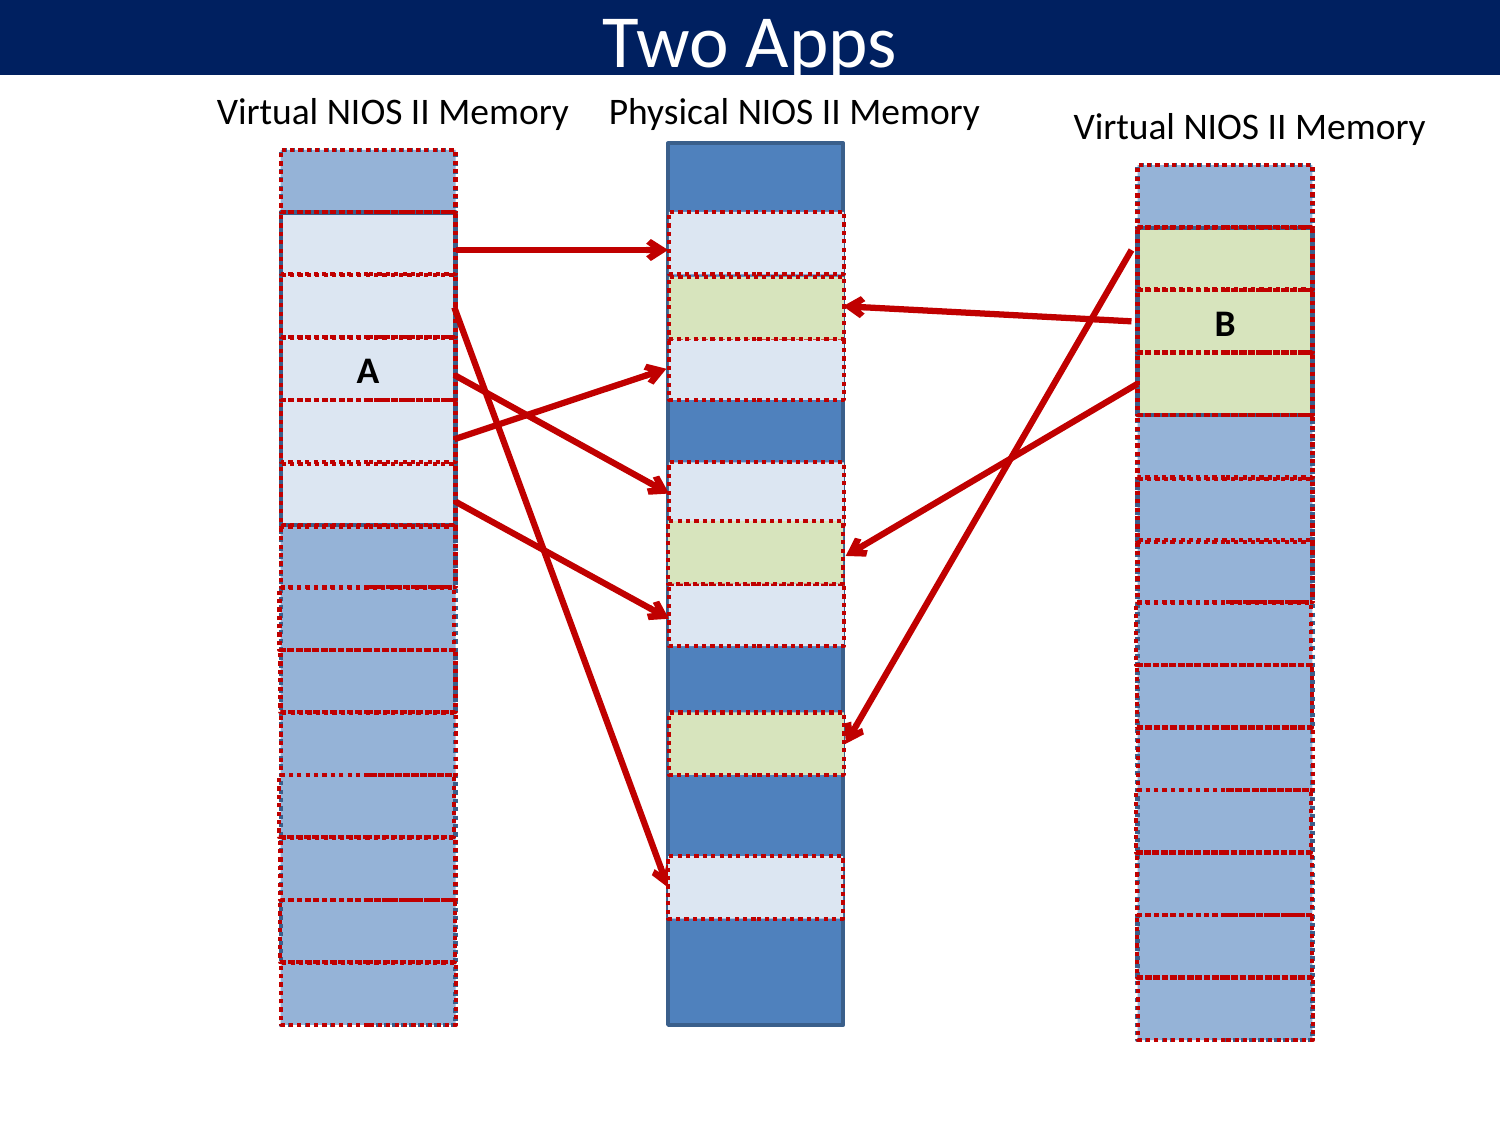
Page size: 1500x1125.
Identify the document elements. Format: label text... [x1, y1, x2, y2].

text_box [277, 585, 448, 652]
text_box [1136, 538, 1315, 604]
text_box [1136, 663, 1314, 730]
text_box [667, 275, 840, 341]
text_box Virtual NIOS II Memory [202, 79, 585, 140]
text_box [279, 462, 448, 524]
text_box [279, 398, 447, 464]
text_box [454, 626, 669, 888]
text_box [279, 523, 448, 587]
text_box [1142, 413, 1315, 480]
text_box [675, 519, 840, 586]
text_box [1135, 163, 1315, 230]
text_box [845, 562, 1132, 744]
text_box [667, 210, 846, 276]
text_box Physical NIOS II Memory [594, 79, 996, 140]
text_box [279, 335, 448, 402]
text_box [845, 249, 1132, 305]
text_box [279, 960, 458, 1027]
text_box [279, 210, 458, 276]
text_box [454, 368, 667, 440]
text_box [1142, 477, 1315, 539]
text_box [1136, 600, 1313, 667]
text_box [1136, 725, 1315, 792]
title Two Apps [0, 0, 1500, 75]
text_box [674, 400, 839, 462]
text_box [455, 501, 670, 619]
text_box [845, 328, 1132, 383]
text_box [1135, 850, 1314, 917]
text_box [454, 444, 670, 494]
text_box [277, 773, 448, 839]
text_box [666, 141, 845, 249]
text_box [1135, 913, 1314, 980]
text_box [666, 919, 845, 1027]
text_box [279, 148, 458, 214]
text_box [673, 710, 846, 777]
text_box Virtual NIOS II Memory [1058, 94, 1442, 155]
text_box [1136, 288, 1315, 355]
text_box [674, 460, 839, 521]
text_box [278, 835, 458, 902]
text_box [1136, 350, 1315, 417]
text_box [666, 854, 845, 921]
text_box CPU [454, 495, 669, 501]
text_box [673, 340, 840, 402]
text_box [1135, 225, 1315, 292]
text_box [673, 584, 840, 648]
text_box [279, 273, 458, 339]
text_box [673, 775, 845, 858]
text_box [673, 647, 840, 712]
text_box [842, 305, 1132, 322]
text_box [278, 898, 457, 964]
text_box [454, 307, 669, 370]
text_box [279, 710, 448, 774]
text_box [1136, 975, 1315, 1042]
text_box [1134, 788, 1313, 855]
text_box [845, 383, 1138, 557]
text_box [278, 648, 448, 714]
